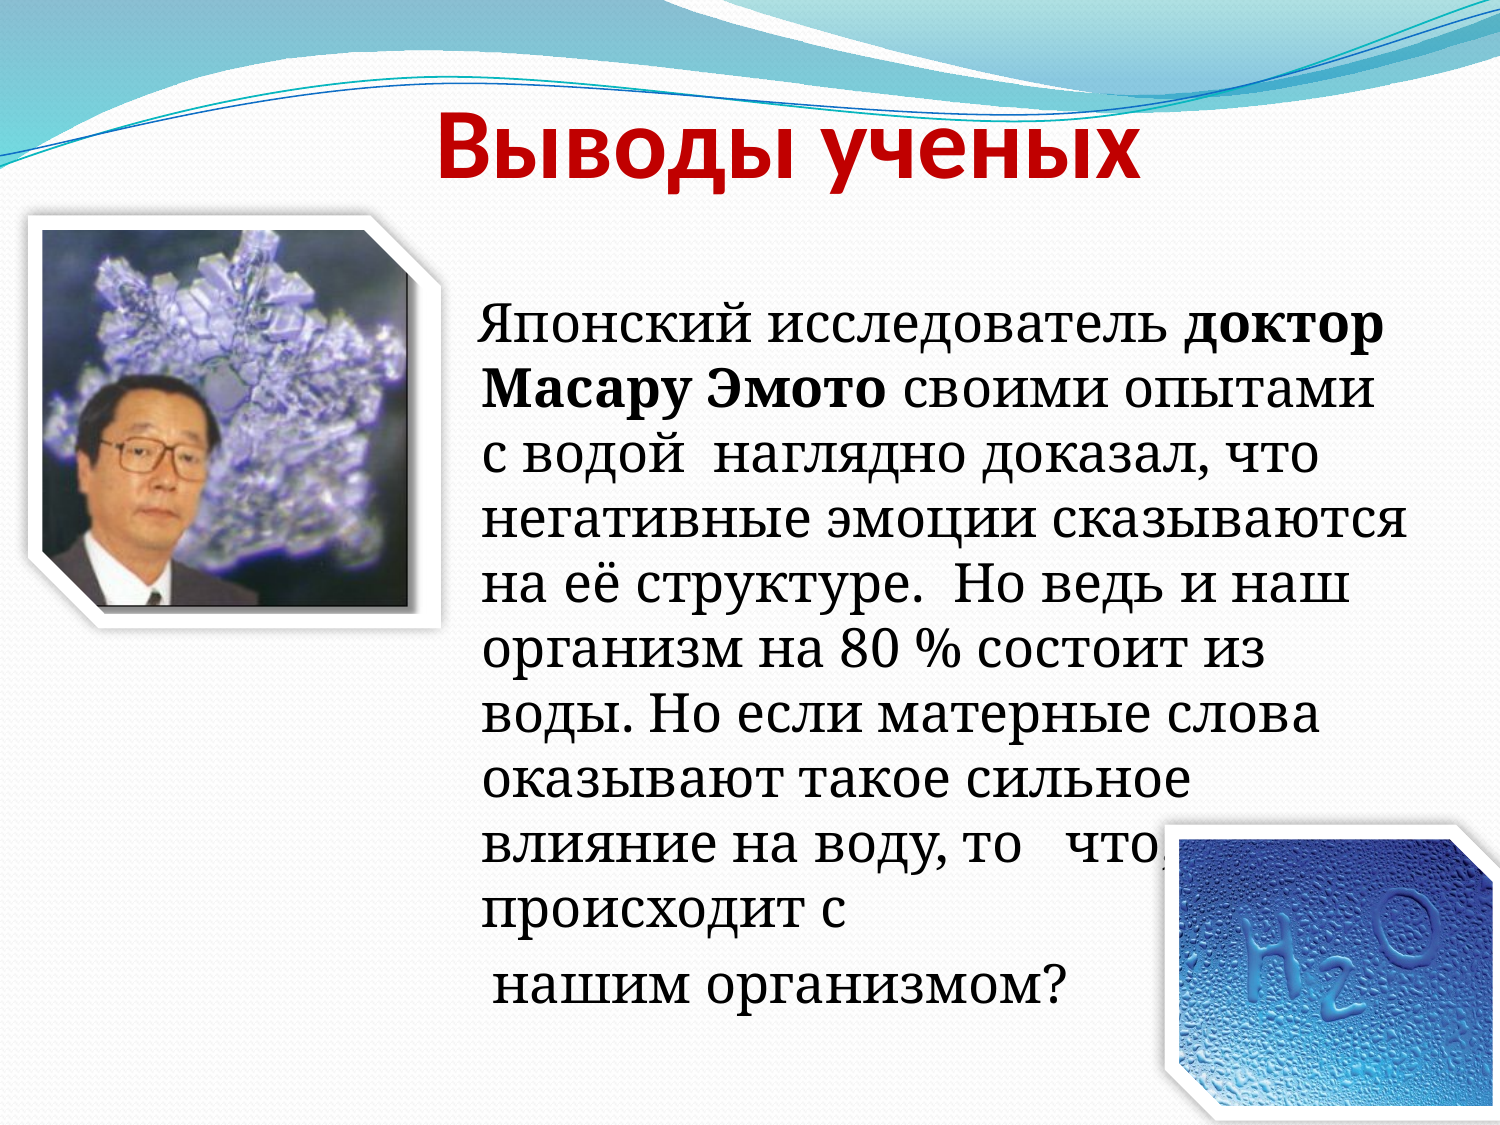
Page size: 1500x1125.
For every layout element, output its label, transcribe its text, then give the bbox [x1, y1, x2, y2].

list Японский исследователь доктор Масару Эмото своими опытами с водой наглядно доказал, что негативные эмоции сказываются на её структуре. Но ведь и наш организм на 80 % состоит из воды. Но если матерные слова оказывают такое сильное влияние на воду, то что, же происходит с нашим организмом? [421, 281, 1425, 1038]
picture [1171, 831, 1500, 1114]
picture [34, 222, 434, 622]
title Выводы ученых [152, 70, 1425, 200]
